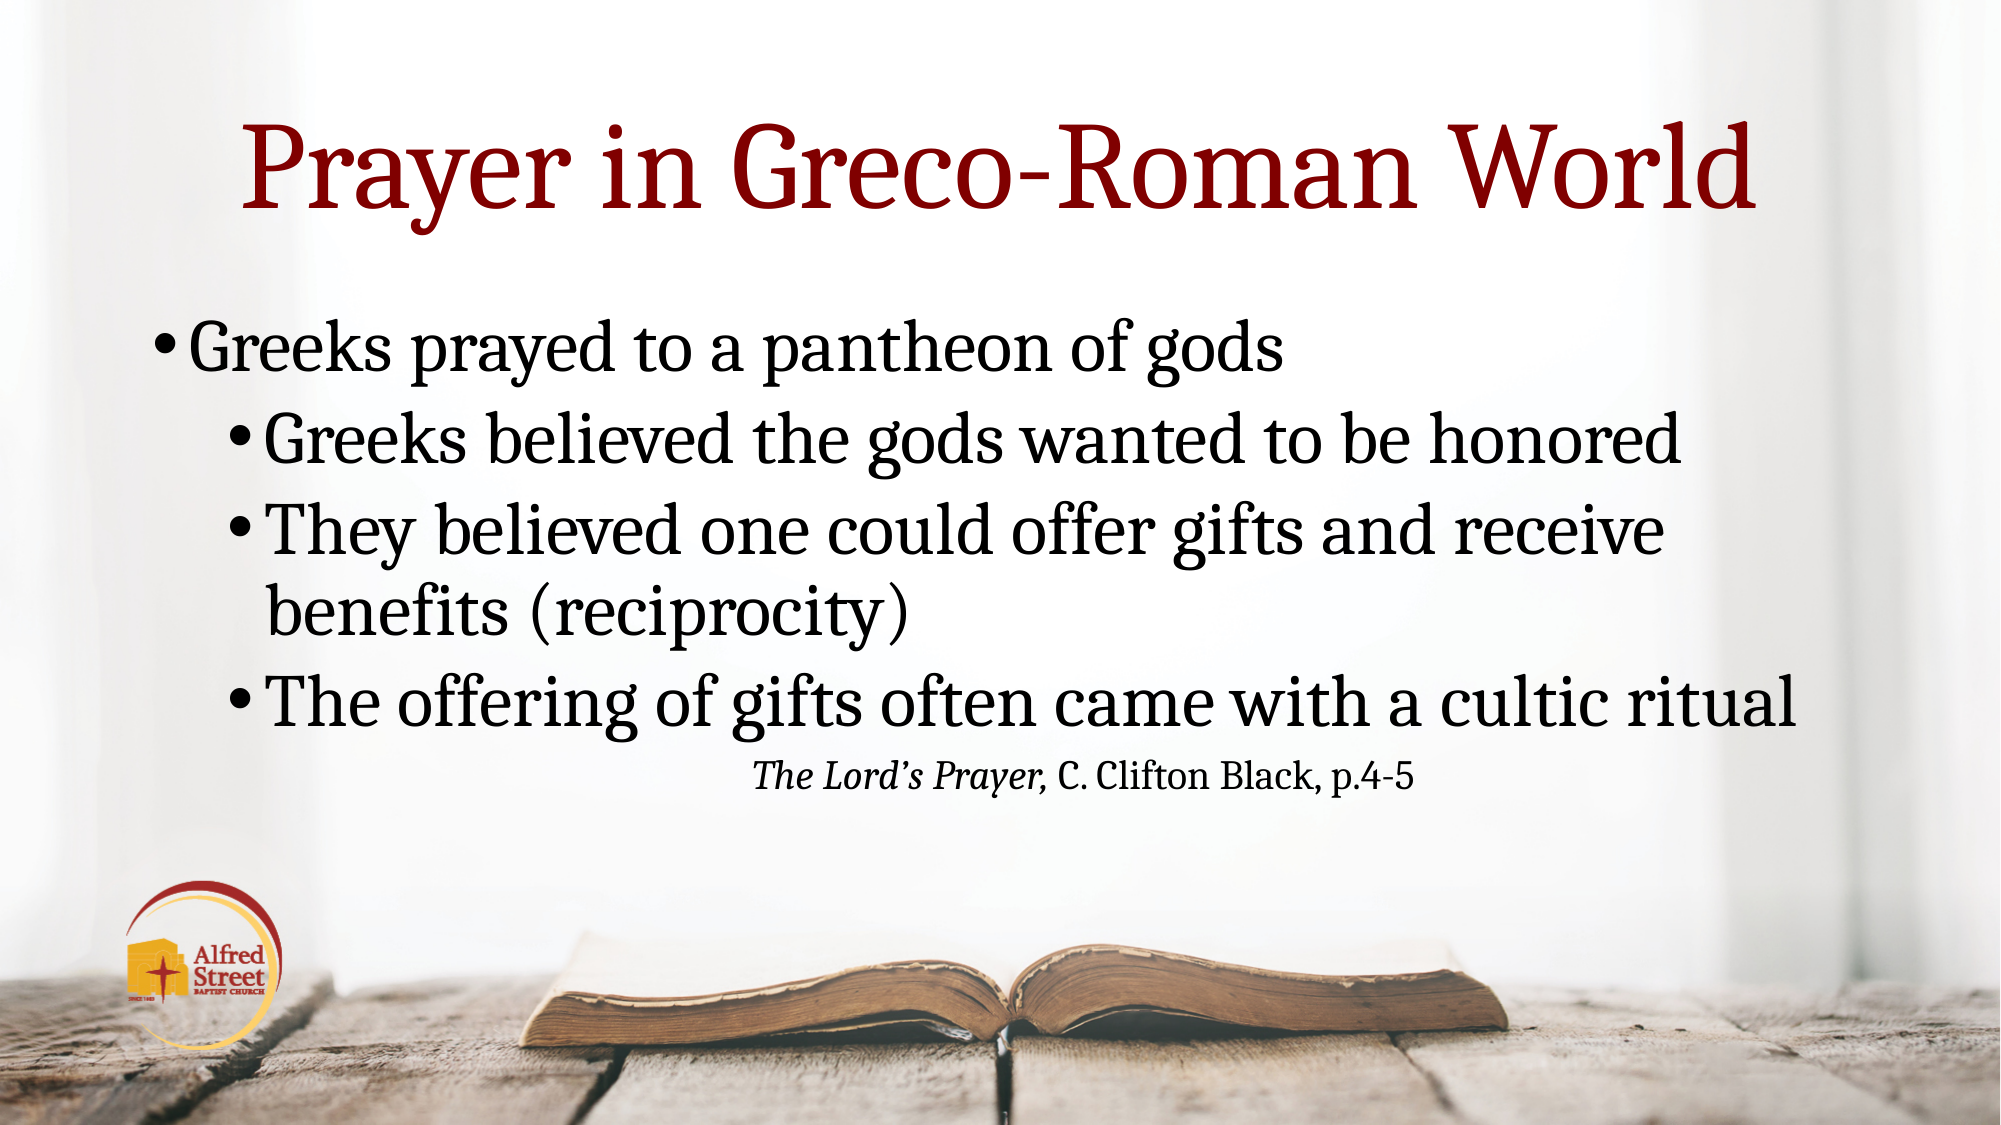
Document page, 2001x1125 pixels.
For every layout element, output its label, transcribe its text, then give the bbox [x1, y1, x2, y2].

picture [0, 0, 2001, 1125]
list Greeks prayed to a pantheon of gods Greeks believed the gods wanted to be honored They believed one could offer gifts and receive benefits (reciprocity) The offering of gifts often came with a cultic ritual The Lord’s Prayer, C. Clifton Black, p.4-5 [137, 299, 1863, 1014]
title Prayer in Greco-Roman World [137, 59, 1863, 278]
